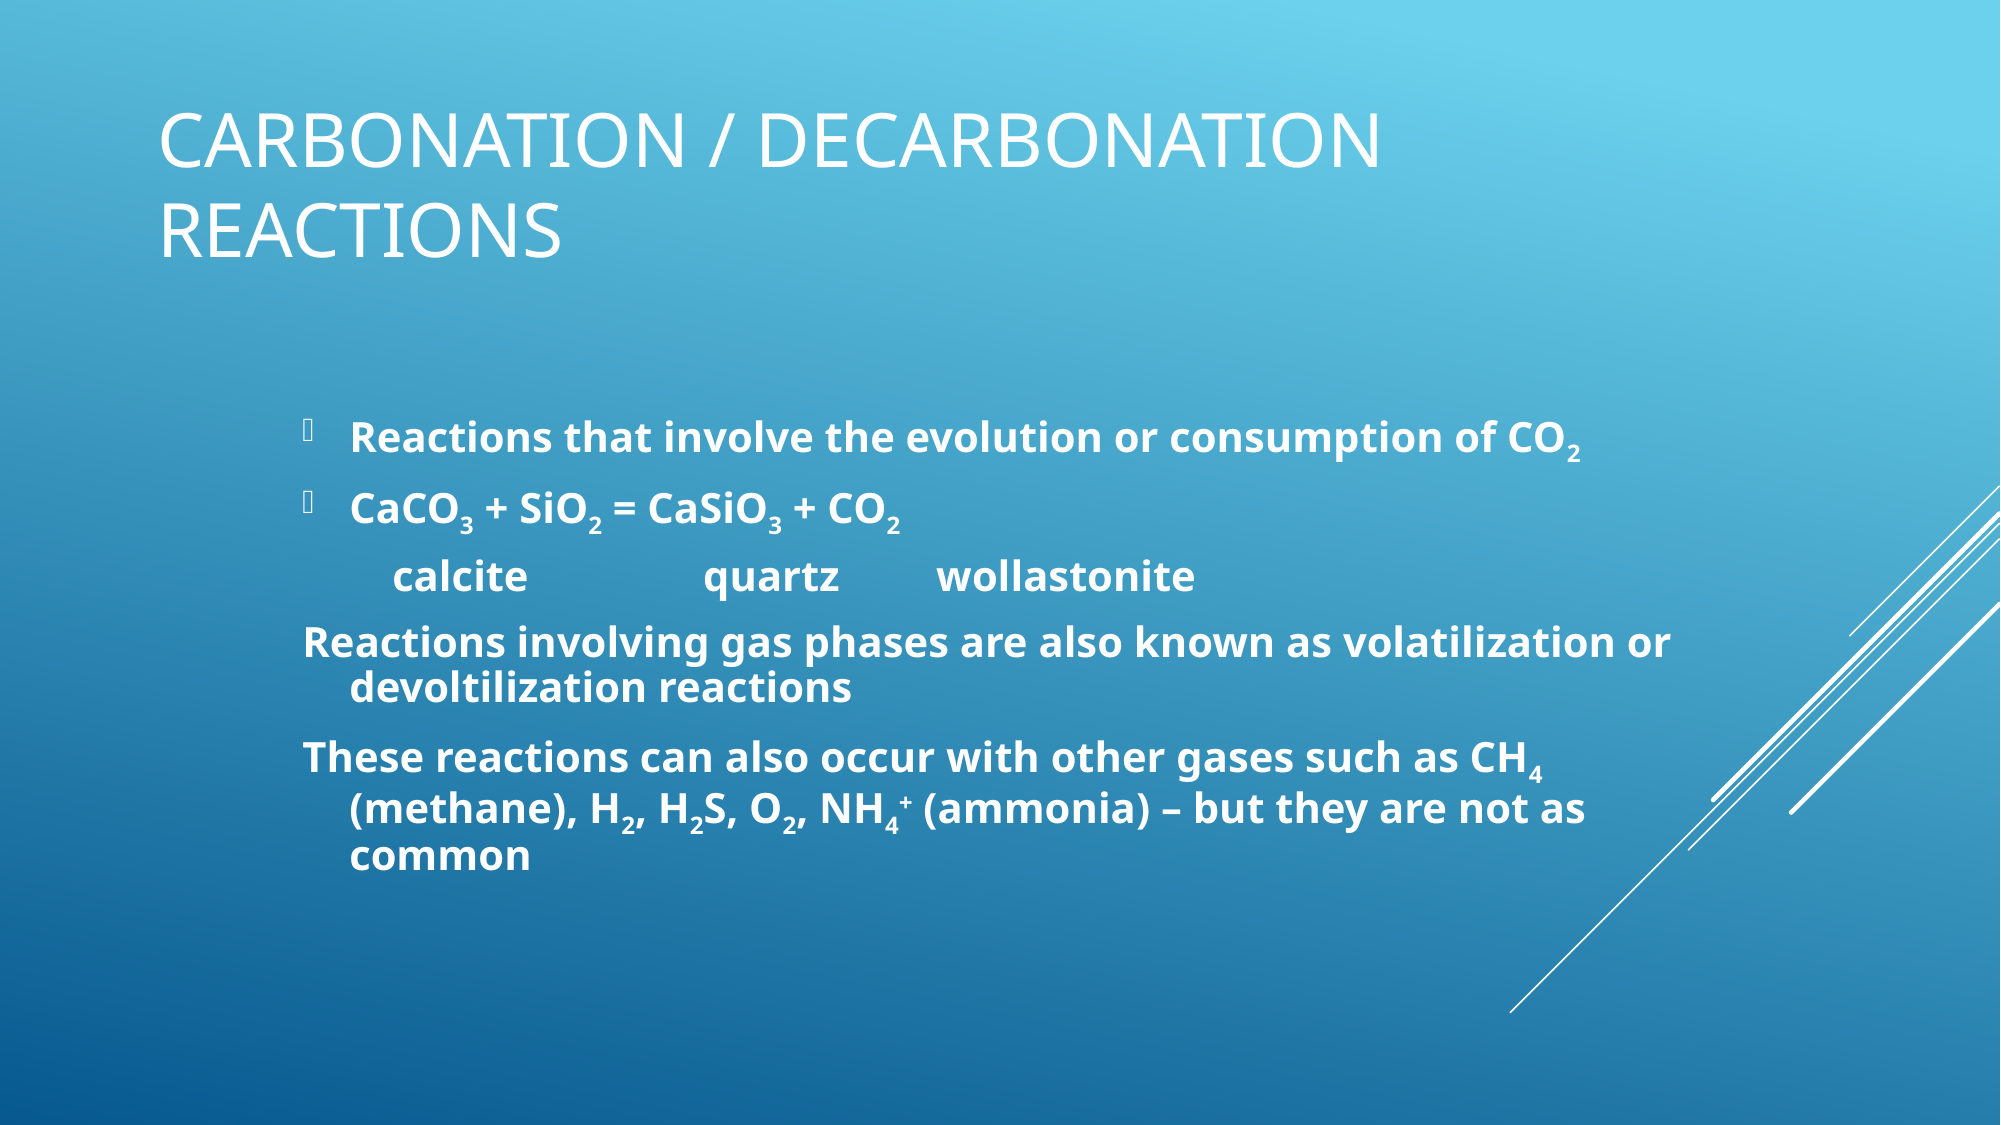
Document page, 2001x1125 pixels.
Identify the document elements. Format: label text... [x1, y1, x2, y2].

title Carbonation / Decarbonation Reactions [142, 58, 1543, 307]
list Reactions that involve the evolution or consumption of CO2 CaCO3 + SiO2 = CaSiO3 + CO2 calcite quartz wollastonite Reactions involving gas phases are also known as volatilization or devoltilization reactions These reactions can also occur with other gases such as CH4 (methane), H2, H2S, O2, NH4+ (ammonia) – but they are not as common [287, 226, 1713, 1064]
